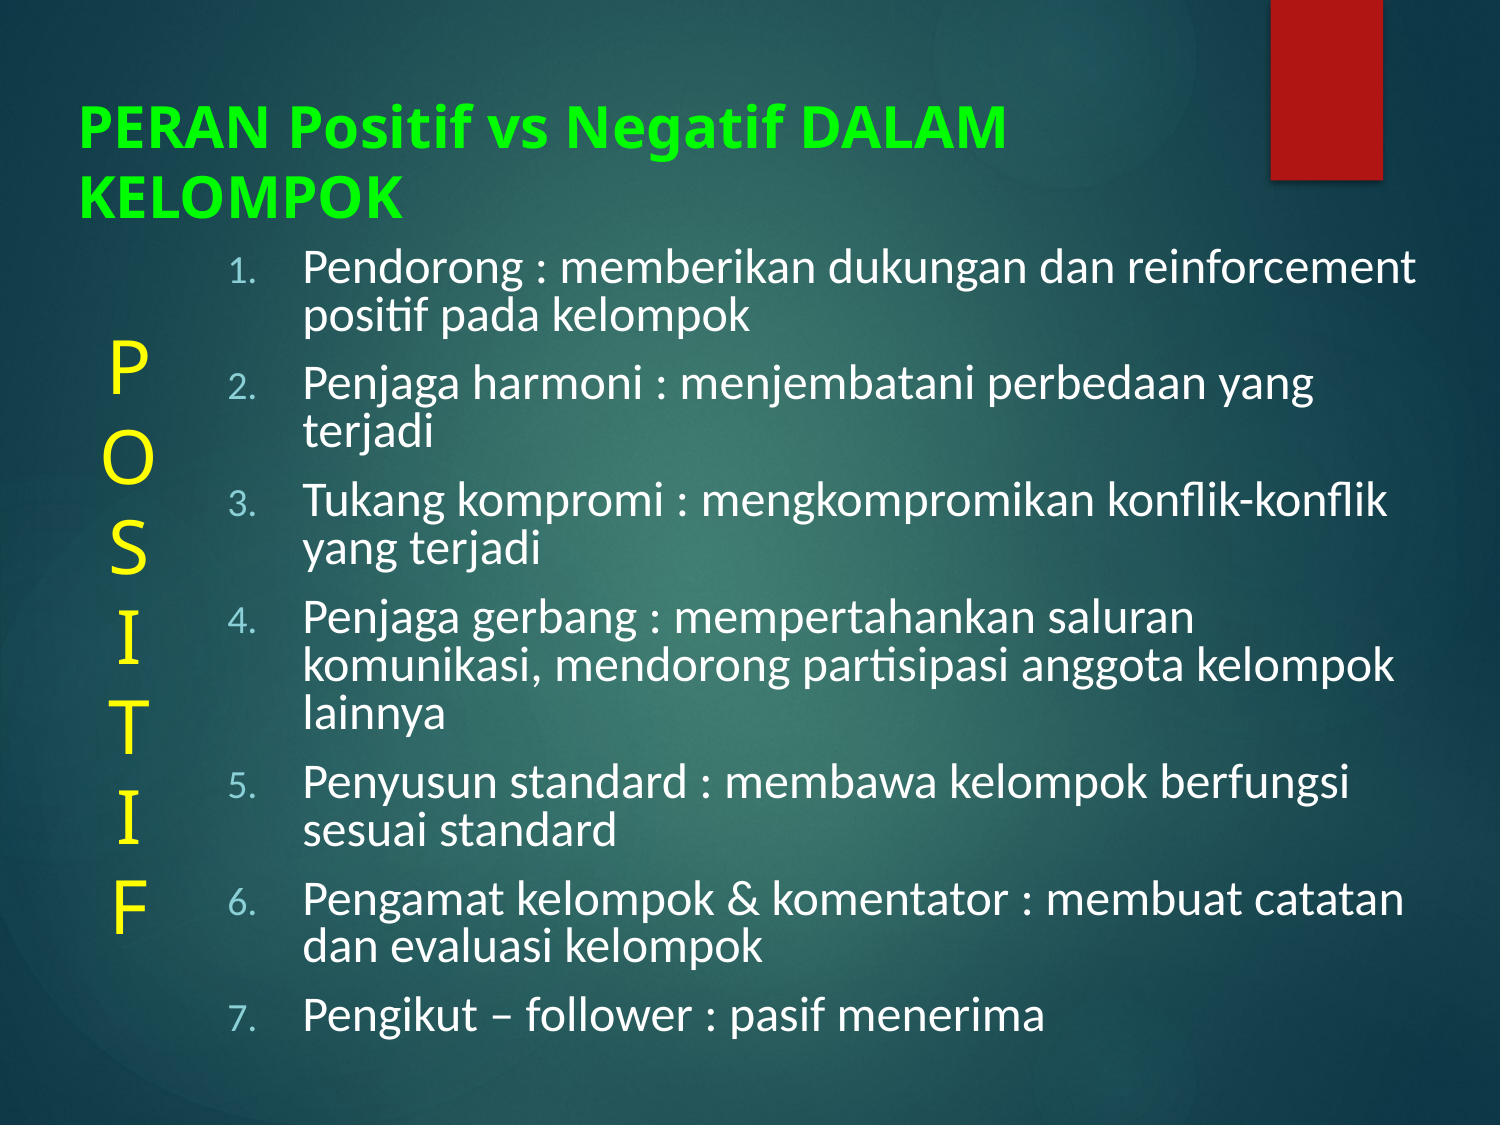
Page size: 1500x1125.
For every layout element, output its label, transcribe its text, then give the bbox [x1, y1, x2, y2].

text_box PERAN Positif vs Negatif DALAM KELOMPOK [62, 82, 1250, 188]
text_box P O S I T I F [84, 312, 173, 958]
text_box Pendorong : memberikan dukungan dan reinforcement positif pada kelompok Penjaga harmoni : menjembatani perbedaan yang terjadi Tukang kompromi : mengkompromikan konflik-konflik yang terjadi Penjaga gerbang : mempertahankan saluran komunikasi, mendorong partisipasi anggota kelompok lainnya Penyusun standard : membawa kelompok berfungsi sesuai standard Pengamat kelompok & komentator : membuat catatan dan evaluasi kelompok Pengikut – follower : pasif menerima [212, 237, 1440, 1088]
picture [0, 0, 1500, 1125]
